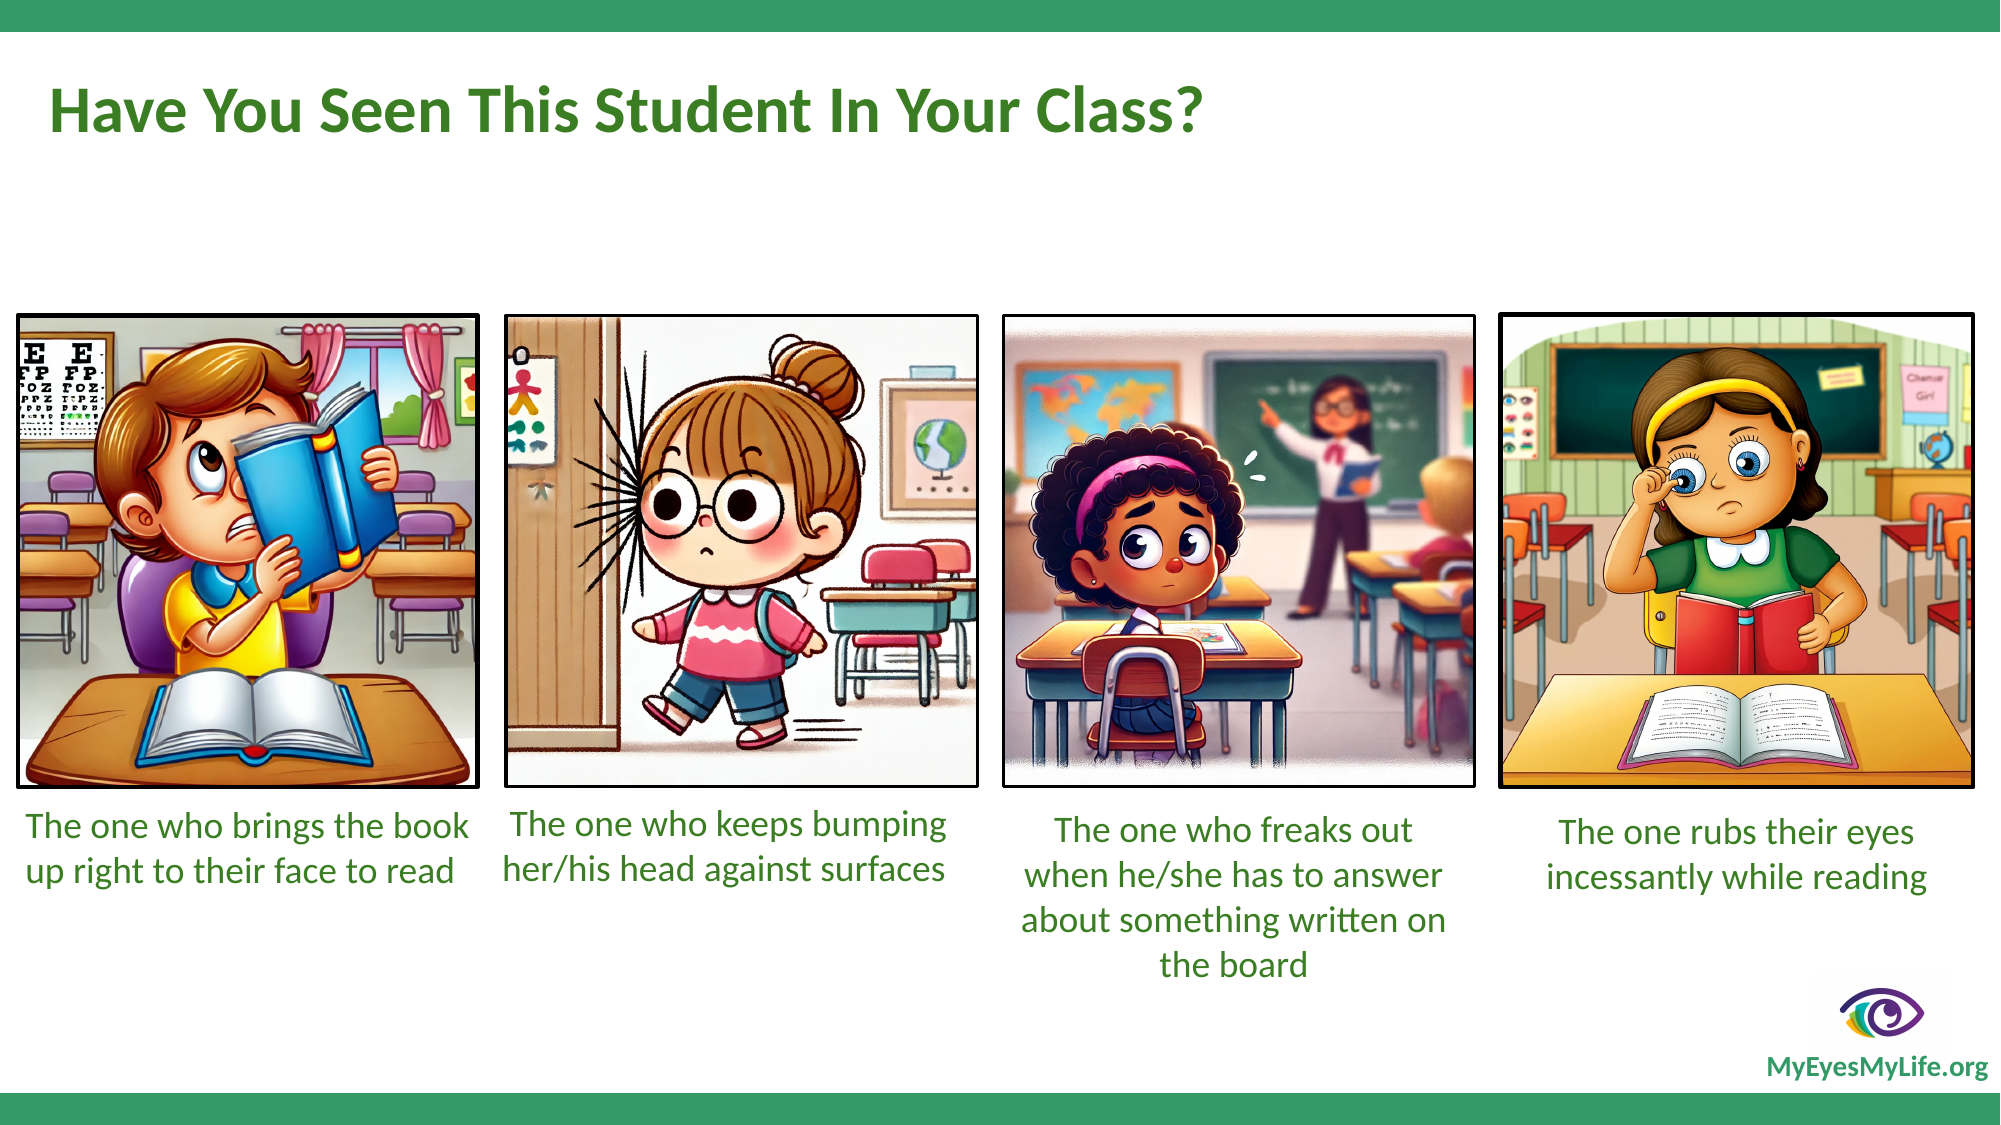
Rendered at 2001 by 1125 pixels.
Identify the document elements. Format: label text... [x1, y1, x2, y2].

text_box The one who brings the book up right to their face to read [10, 793, 485, 899]
text_box [0, 0, 2000, 32]
text_box The one rubs their eyes incessantly while reading [1483, 799, 1991, 905]
text_box MyEyesMyLife.org [1751, 1039, 2000, 1090]
picture [1502, 316, 1972, 786]
text_box The one who freaks out when he/she has to answer about something written on the board [999, 797, 1468, 993]
picture [19, 316, 476, 786]
text_box The one who keeps bumping her/his head against surfaces [451, 791, 1006, 897]
text_box [0, 1093, 2000, 1125]
picture [506, 316, 976, 786]
picture [1004, 316, 1474, 786]
picture [1813, 971, 1951, 1056]
text_box Have You Seen This Student In Your Class? [34, 58, 1221, 153]
